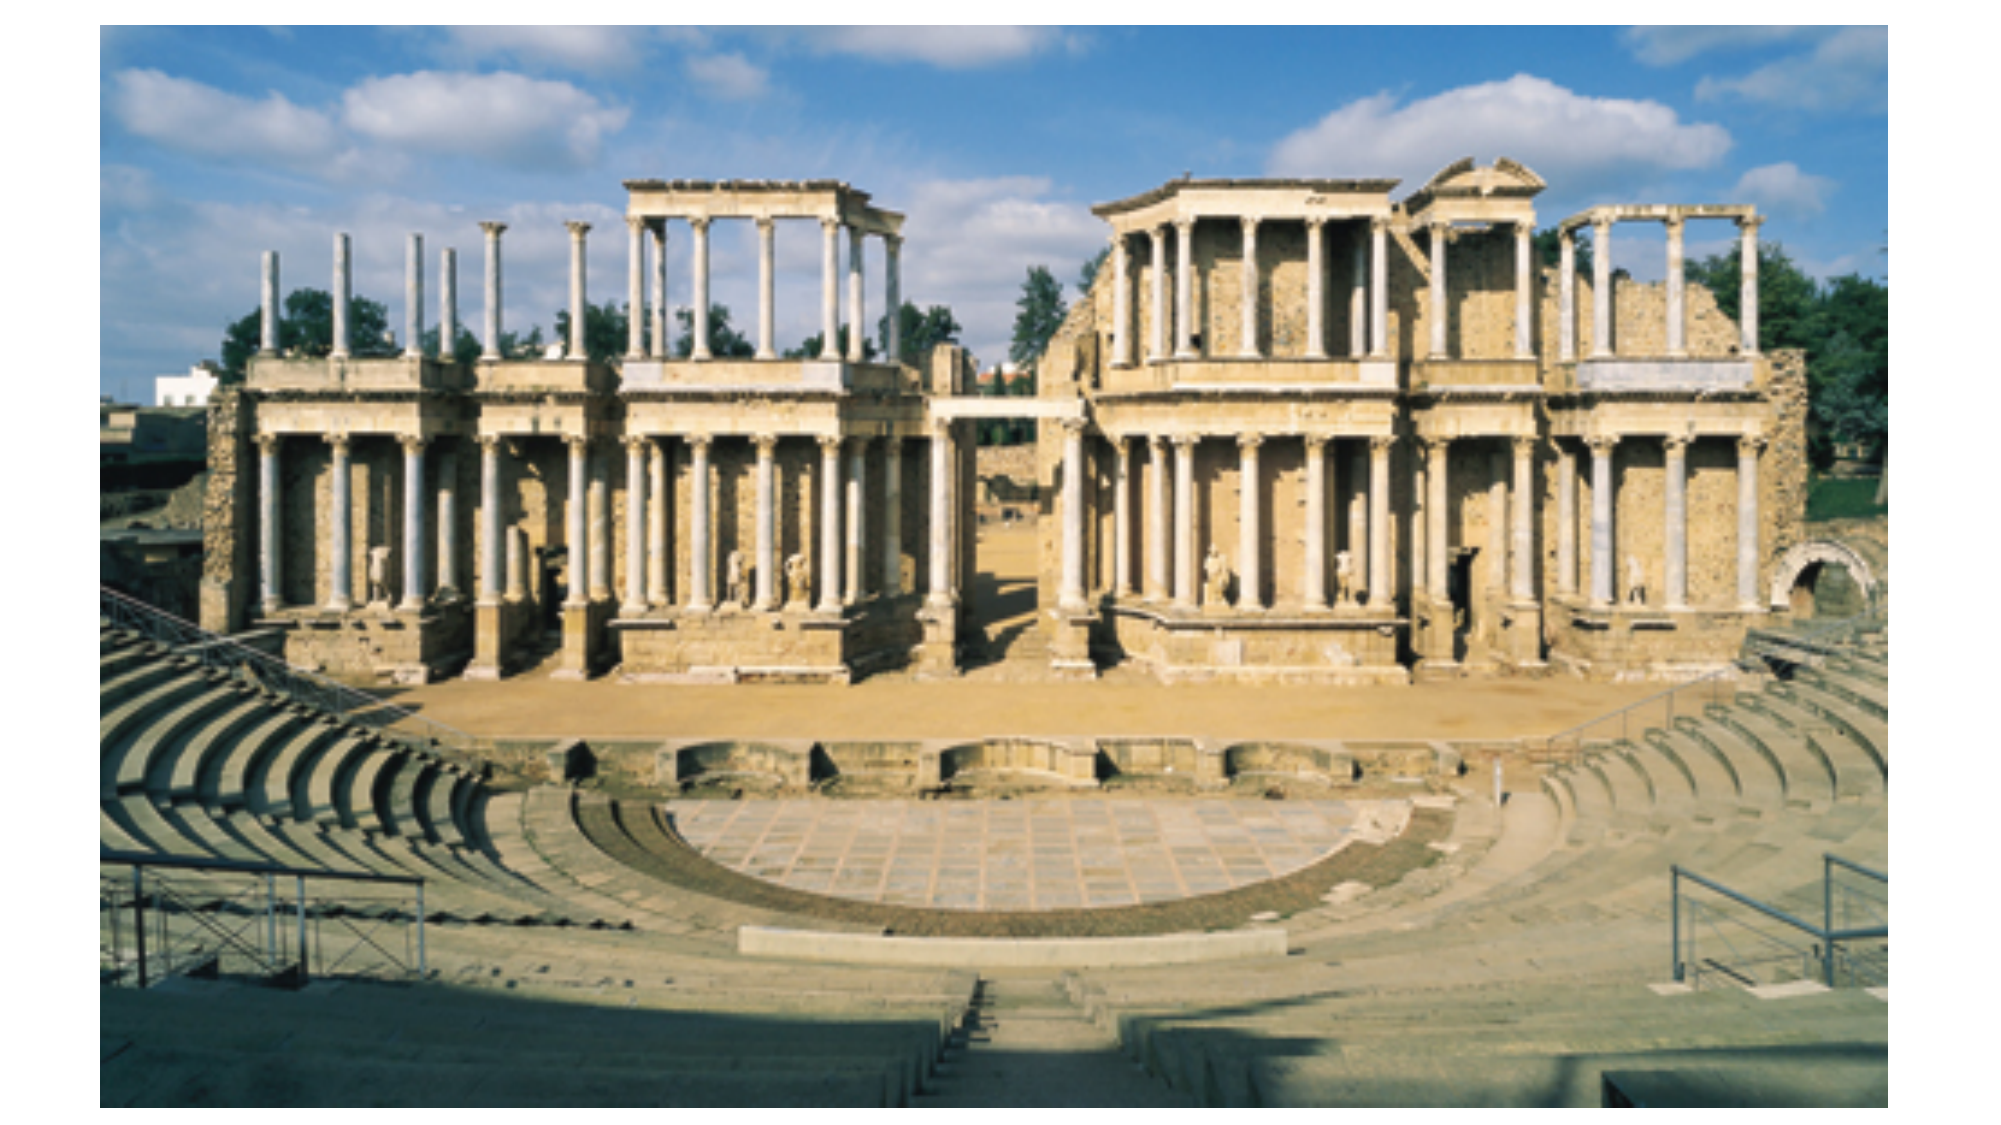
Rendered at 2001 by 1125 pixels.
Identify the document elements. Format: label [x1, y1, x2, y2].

list [100, 25, 1888, 1108]
